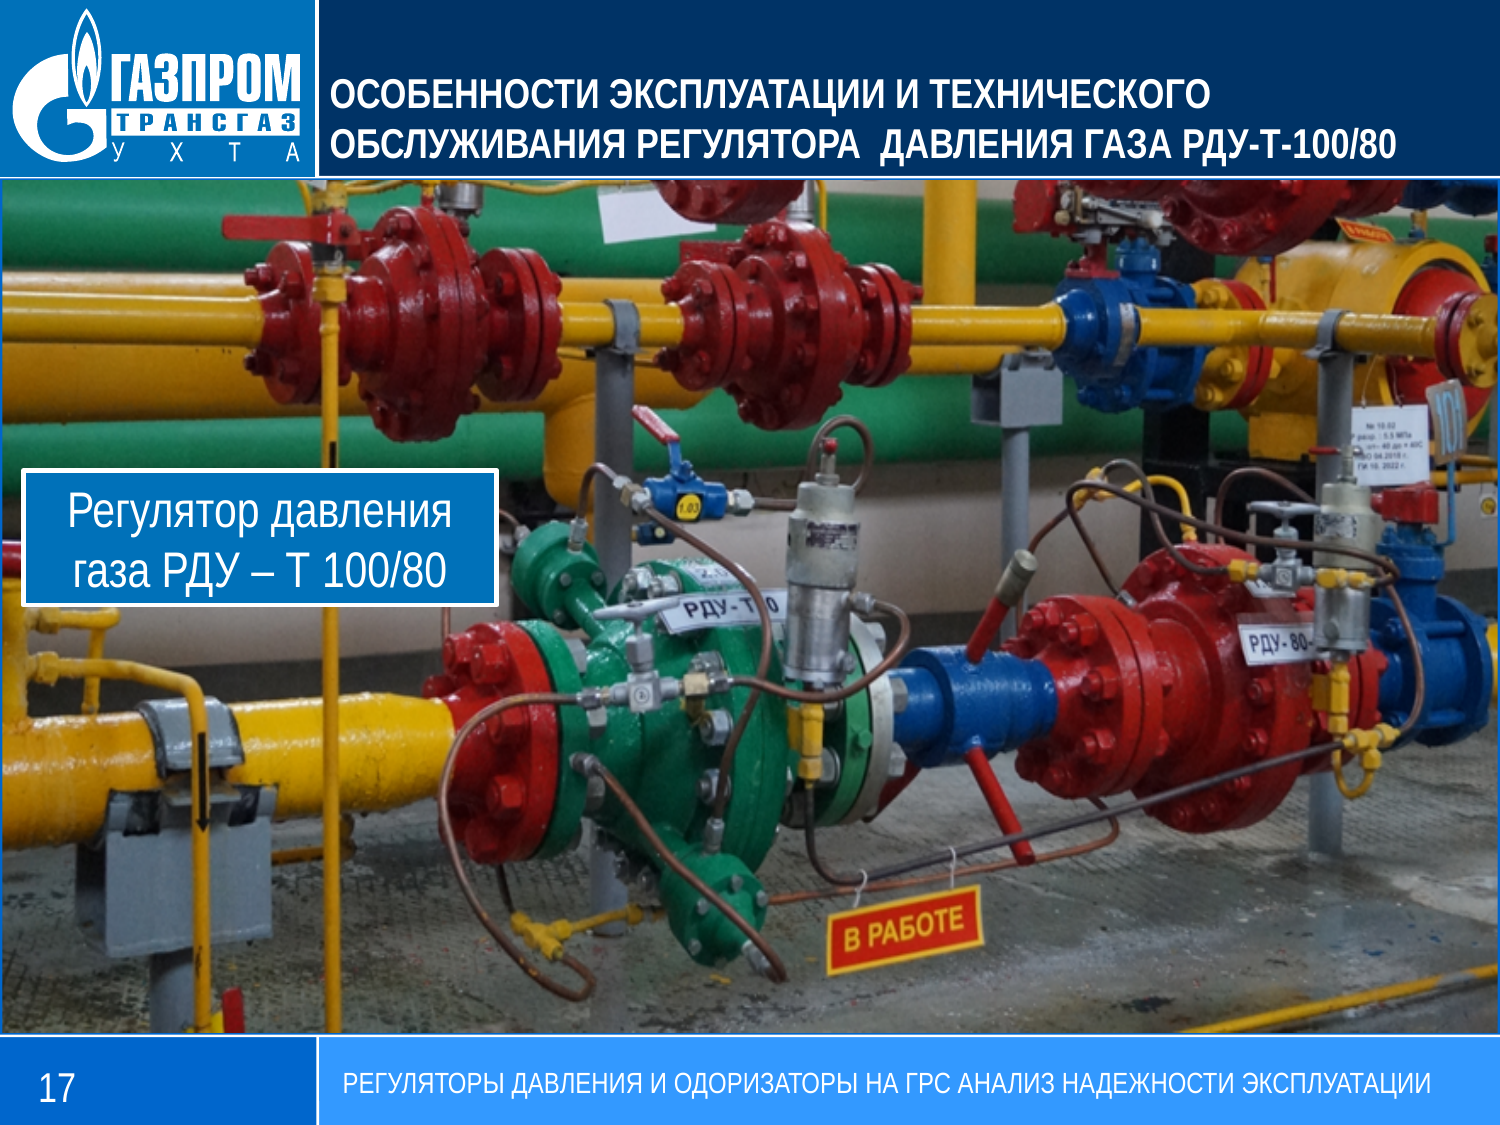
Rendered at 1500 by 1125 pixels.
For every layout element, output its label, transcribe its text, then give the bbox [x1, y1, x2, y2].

text_box [289, 1041, 1469, 1102]
text_box 17 [23, 1053, 250, 1119]
text_box Особенности эксплуатации и технического обслуживания регулятора давления газа РДУ-Т-100/80 [314, 59, 1500, 174]
picture [2, 180, 1498, 1033]
text_box РЕГУЛЯТОРЫ ДАВЛЕНИЯ И ОДОРИЗАТОРЫ НА ГРС АНАЛИЗ НАДЕЖНОСТИ ЭКСПЛУАТАЦИИ [327, 1057, 1500, 1108]
